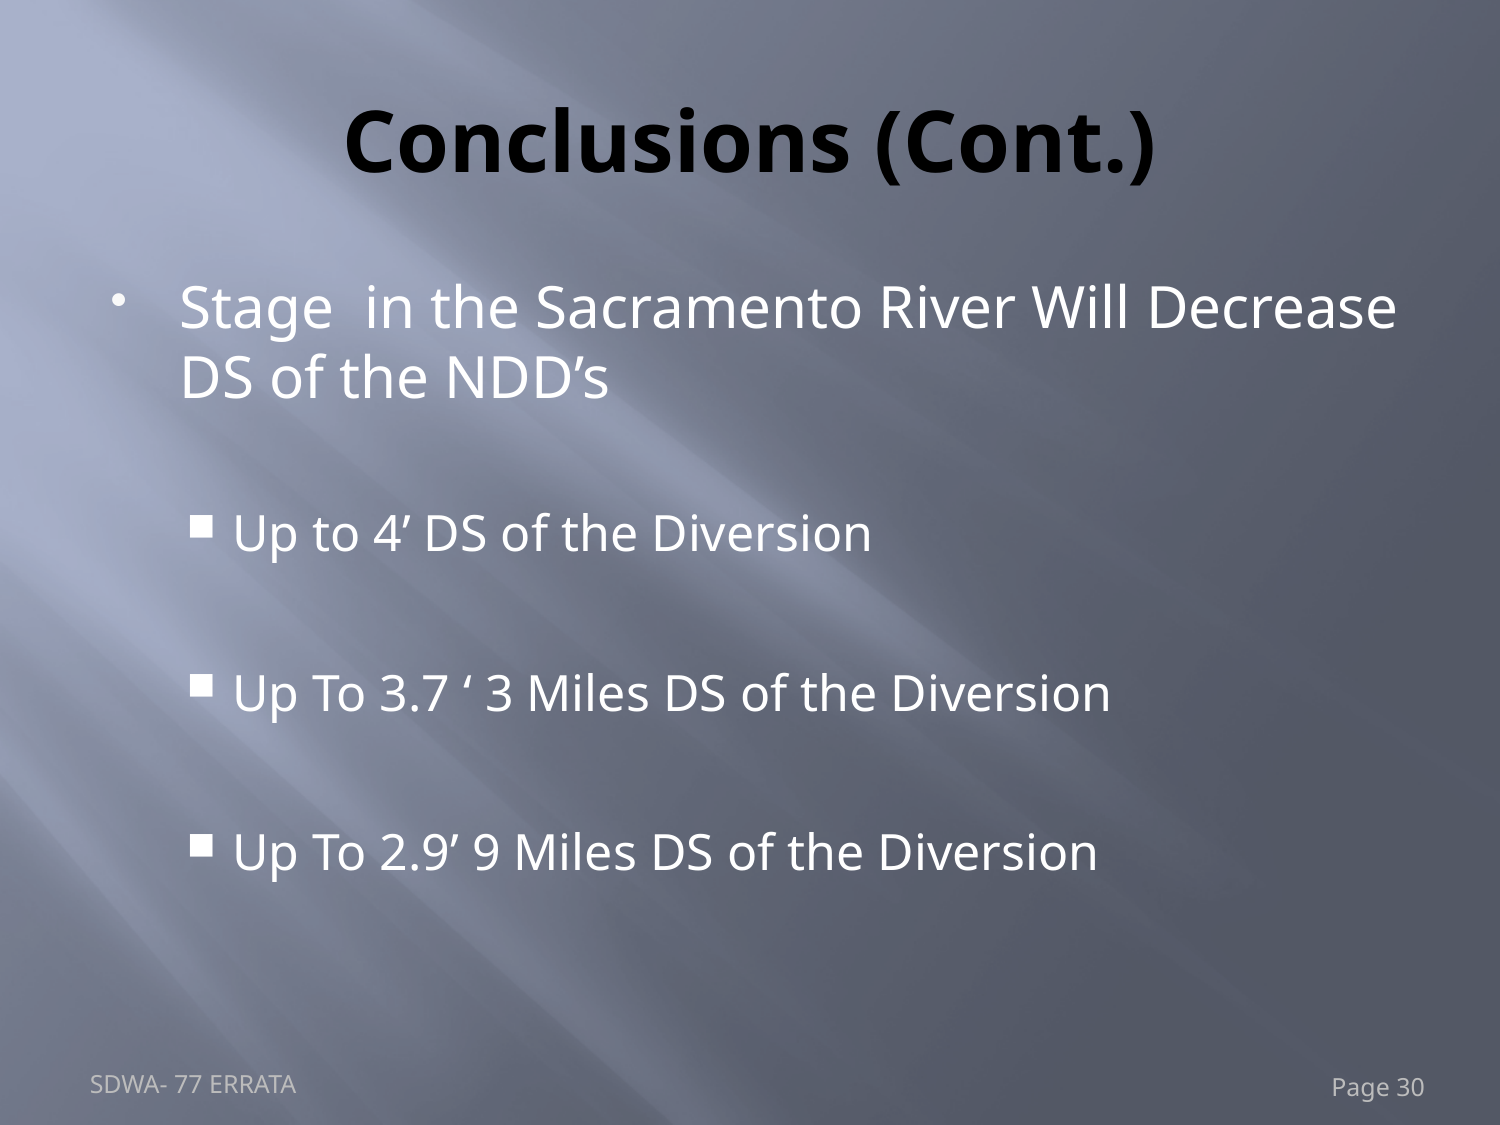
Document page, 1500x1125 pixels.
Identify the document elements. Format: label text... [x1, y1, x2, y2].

footer SDWA- 77 ERRATA [75, 1050, 550, 1110]
slide_number Page 30 [1299, 1052, 1425, 1113]
list Stage in the Sacramento River Will Decrease DS of the NDD’s Up to 4’ DS of the Diversion Up To 3.7 ‘ 3 Miles DS of the Diversion Up To 2.9’ 9 Miles DS of the Diversion [75, 262, 1425, 1035]
title Conclusions (Cont.) [75, 45, 1425, 233]
